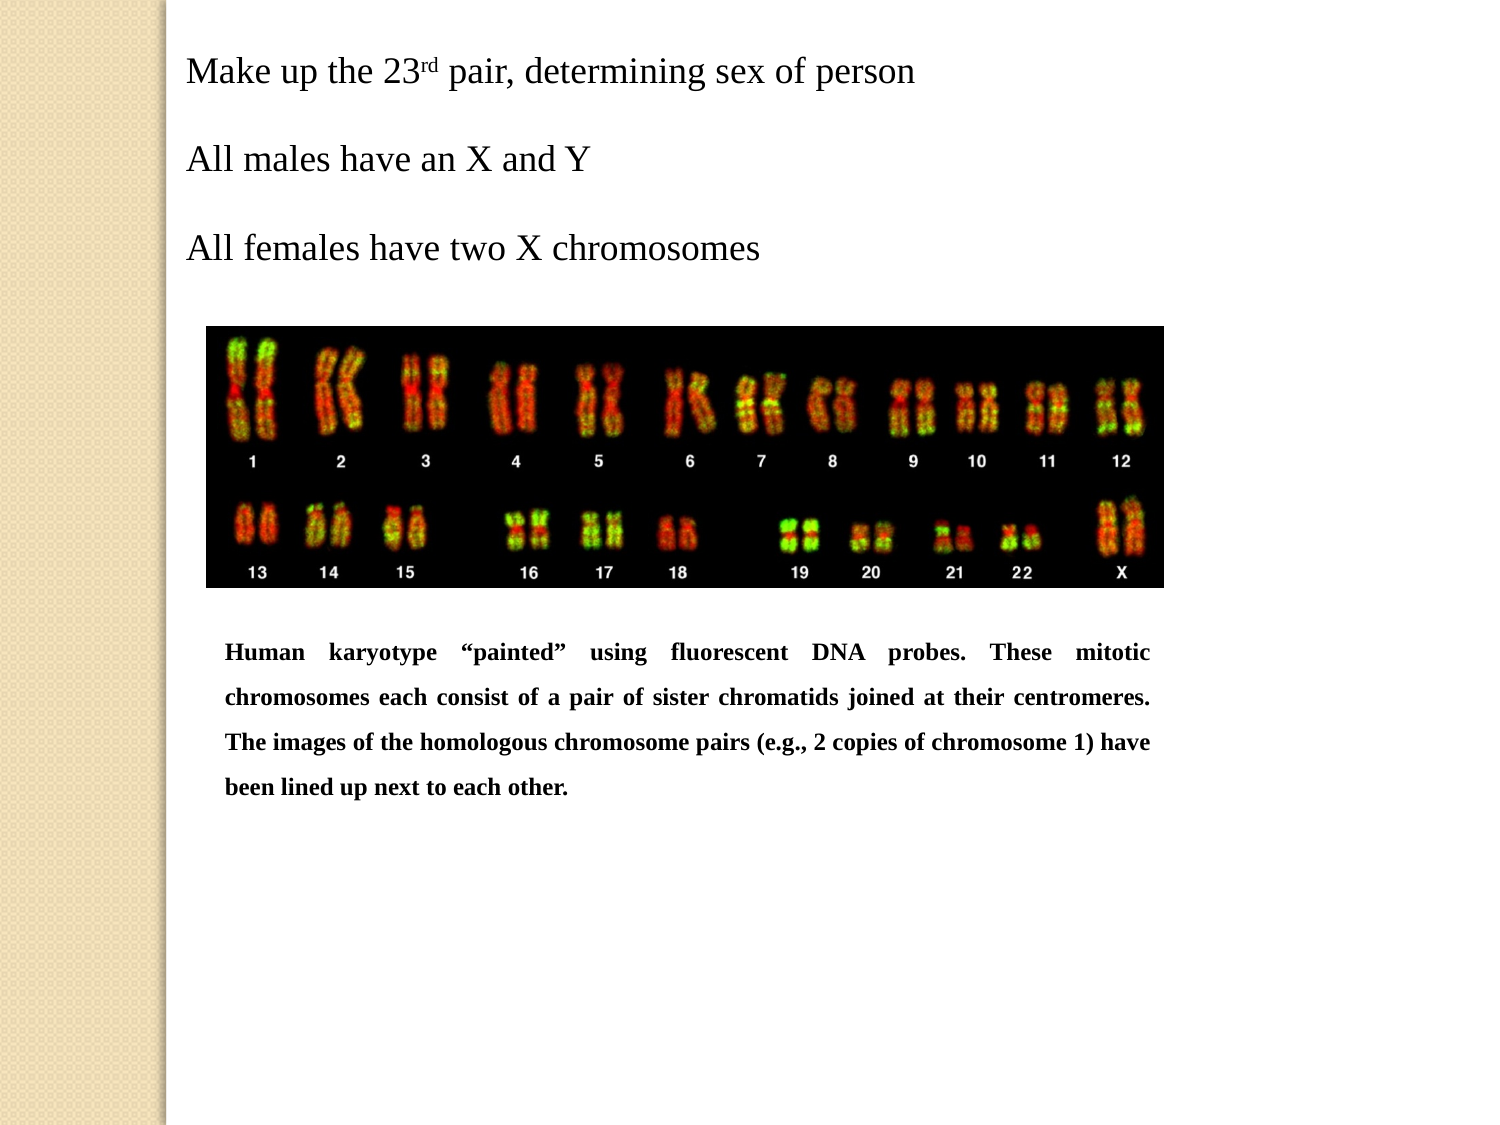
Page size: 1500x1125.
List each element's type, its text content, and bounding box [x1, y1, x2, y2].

text_box Make up the 23rd pair, determining sex of person All males have an X and Y All females have two X chromosomes [171, 16, 1444, 276]
text_box Human karyotype “painted” using fluorescent DNA probes. These mitotic chromosomes each consist of a pair of sister chromatids joined at their centromeres. The images of the homologous chromosome pairs (e.g., 2 copies of chromosome 1) have been lined up next to each other. [210, 613, 1167, 808]
picture [206, 326, 1164, 588]
